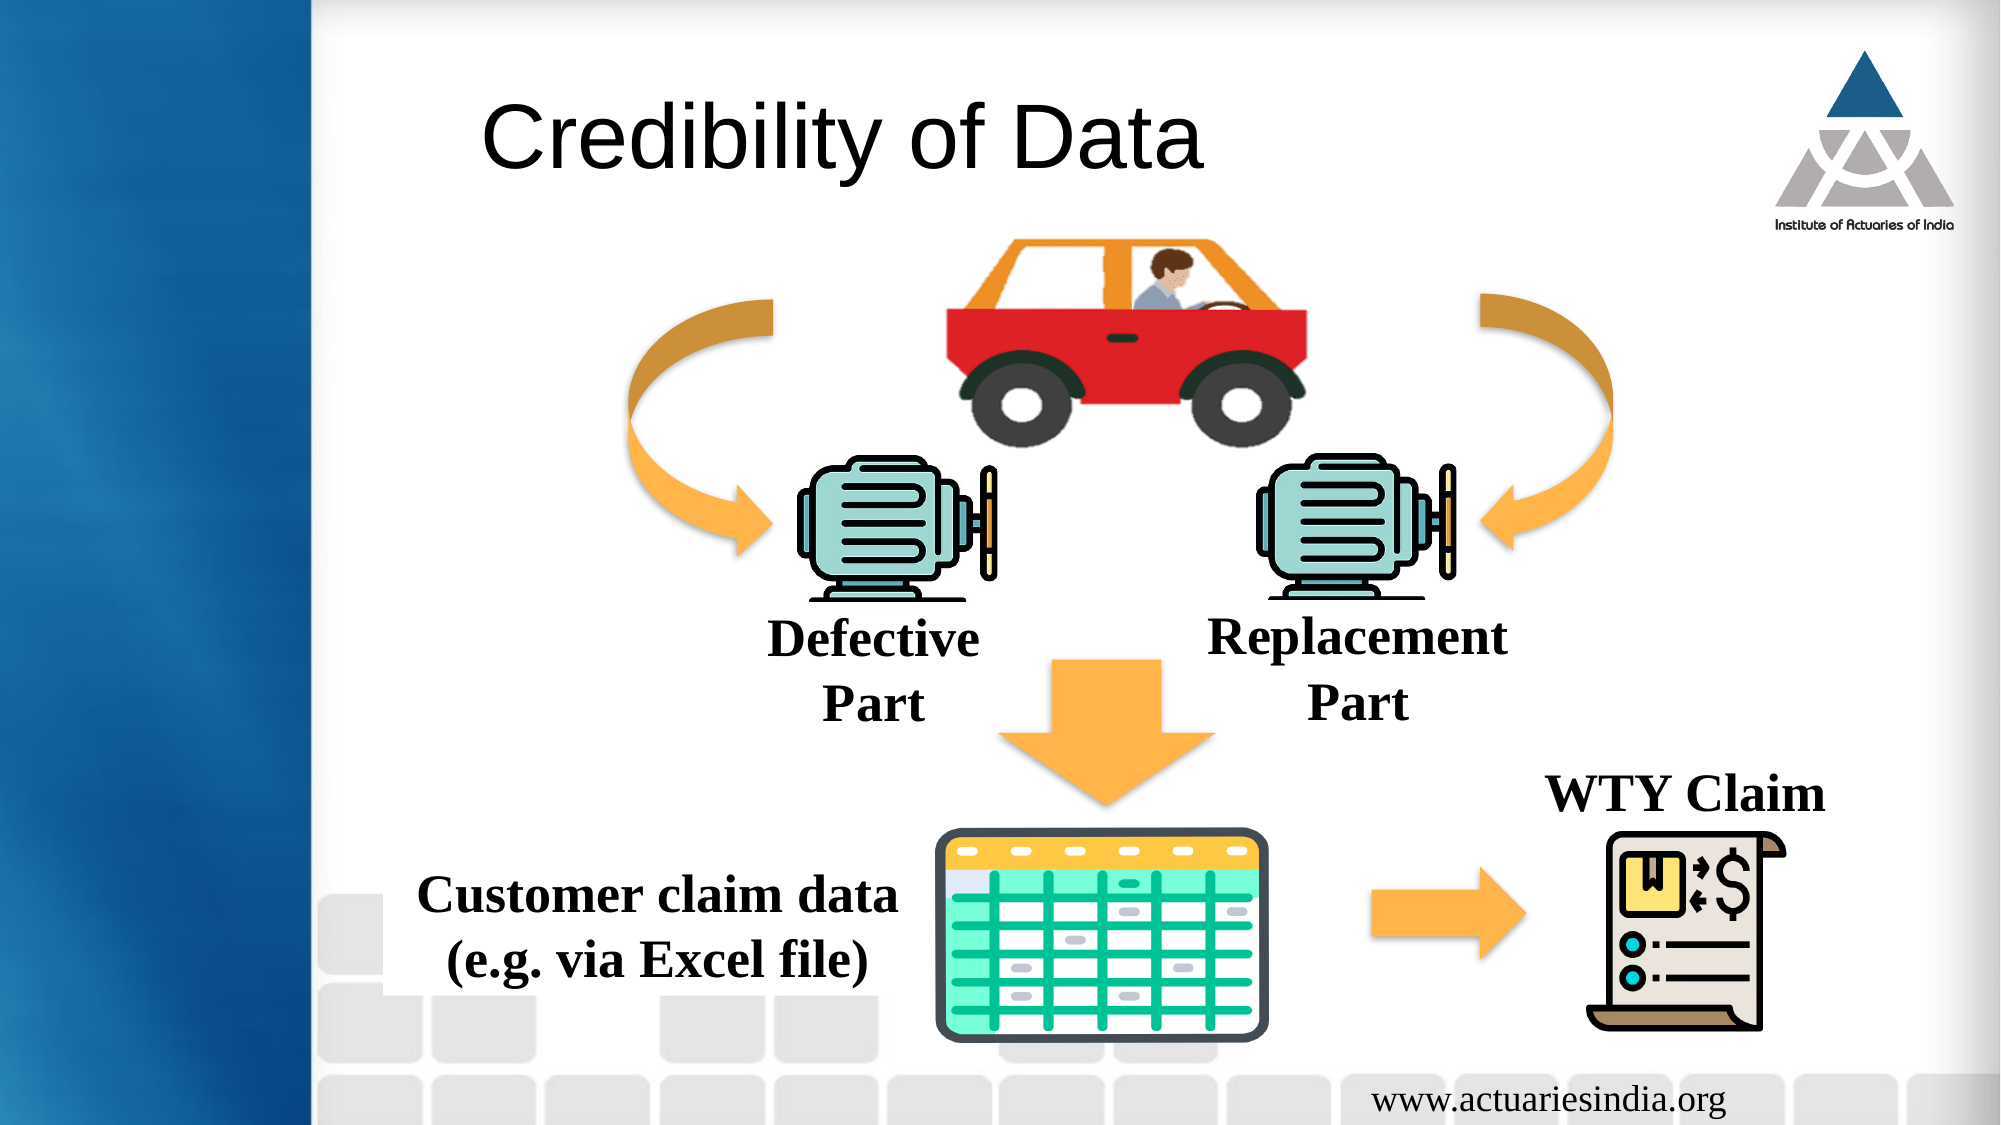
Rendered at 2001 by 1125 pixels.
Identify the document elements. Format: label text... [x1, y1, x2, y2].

text_box Customer claim data (e.g. via Excel file) [383, 850, 929, 996]
text_box WTY Claim [1505, 749, 1867, 830]
text_box [1480, 293, 1614, 551]
text_box Credibility of Data [466, 69, 1619, 199]
text_box www.actuariesindia.org [1356, 1066, 1832, 1125]
text_box [1008, 659, 1207, 788]
text_box Replacement Part [1178, 593, 1539, 739]
picture [0, 0, 2001, 1125]
text_box [628, 299, 774, 557]
text_box Defective Part [732, 594, 1016, 740]
text_box [1371, 866, 1527, 960]
